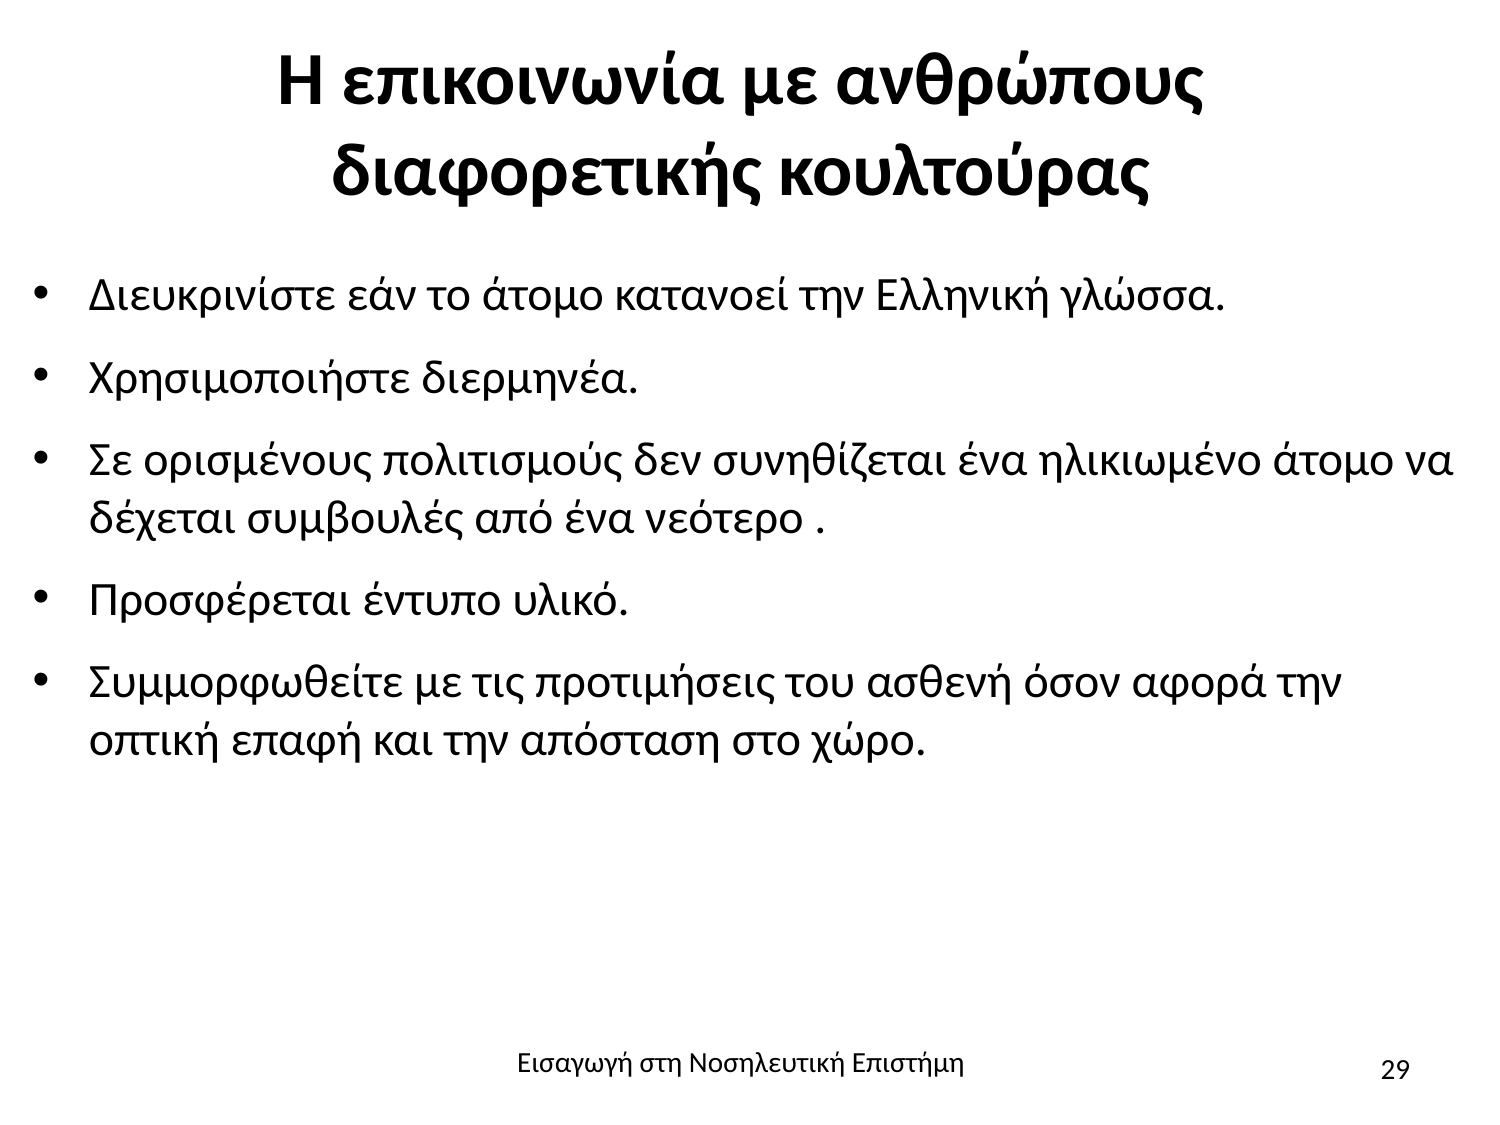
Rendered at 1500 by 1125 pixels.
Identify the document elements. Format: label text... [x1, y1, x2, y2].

title Η επικοινωνία με ανθρώπους διαφορετικής κουλτούρας [82, 42, 1400, 198]
text_box 29 [1074, 1042, 1425, 1103]
text_box Εισαγωγή στη Νοσηλευτική Επιστήμη [392, 1035, 1091, 1119]
list Διευκρινίστε εάν το άτομο κατανοεί την Ελληνική γλώσσα. Χρησιμοποιήστε διερμηνέα. Σε ορισμένους πολιτισμούς δεν συνηθίζεται ένα ηλικιωμένο άτομο να δέχεται συμβουλές από ένα νεότερο . Προσφέρεται έντυπο υλικό. Συμμορφωθείτε με τις προτιμήσεις του ασθενή όσον αφορά την οπτική επαφή και την απόσταση στο χώρο. [17, 255, 1500, 641]
